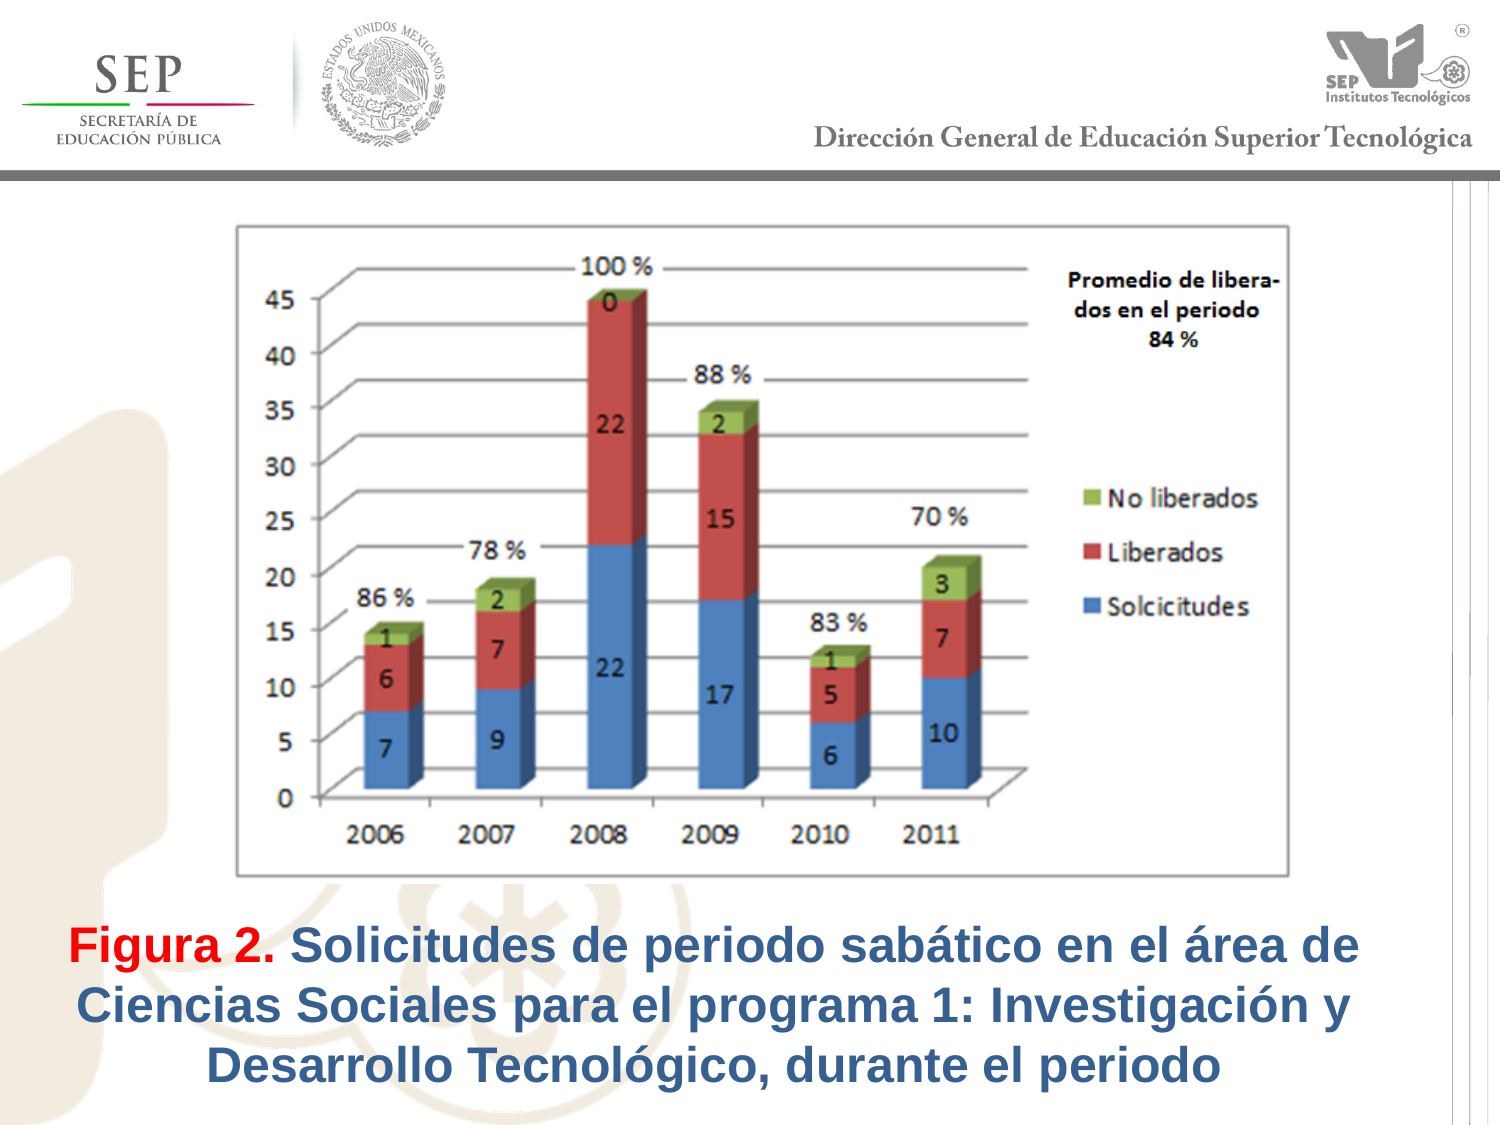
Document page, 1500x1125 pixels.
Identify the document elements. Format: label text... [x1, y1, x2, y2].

subtitle Figura 2. Solicitudes de periodo sabático en el área de Ciencias Sociales para el programa 1: Investigación y Desarrollo Tecnológico, durante el periodo [0, 905, 1436, 1047]
picture [0, 1047, 692, 1125]
picture [0, 219, 1300, 905]
picture [0, 0, 1500, 181]
